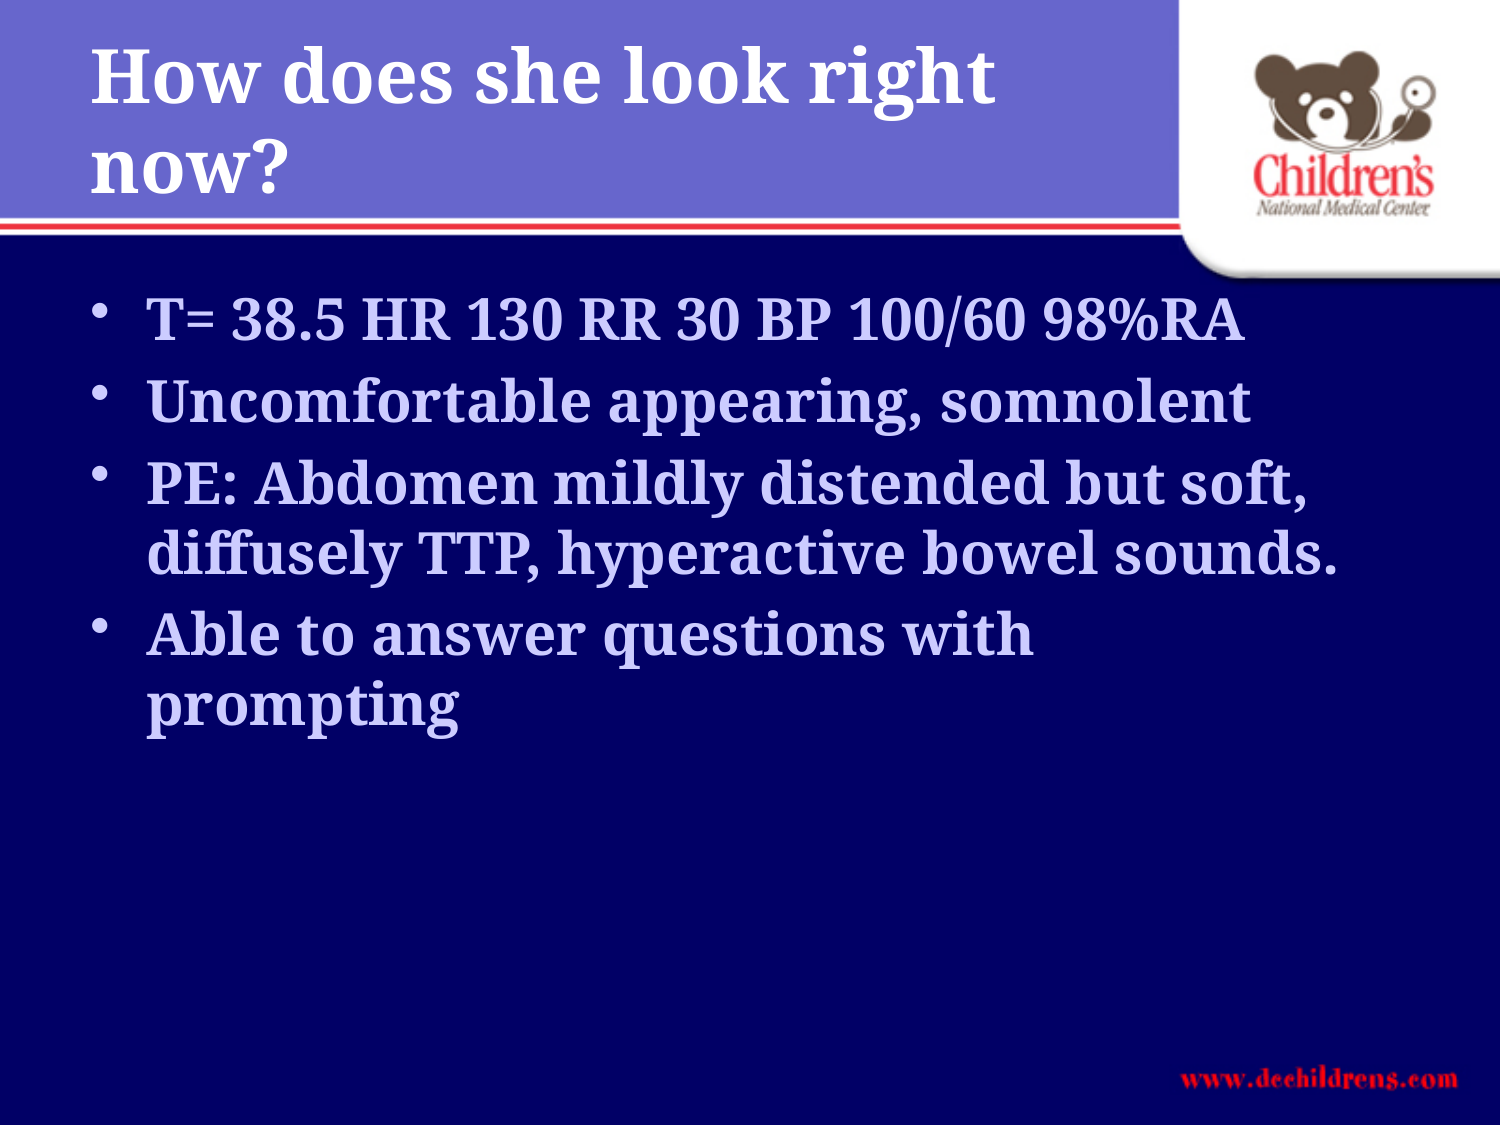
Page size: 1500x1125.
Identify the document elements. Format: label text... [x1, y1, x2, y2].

title How does she look right now? [75, 24, 1175, 213]
picture [0, 0, 1500, 1125]
list T= 38.5 HR 130 RR 30 BP 100/60 98%RA Uncomfortable appearing, somnolent PE: Abdomen mildly distended but soft, diffusely TTP, hyperactive bowel sounds. Able to answer questions with prompting [75, 275, 1363, 1038]
